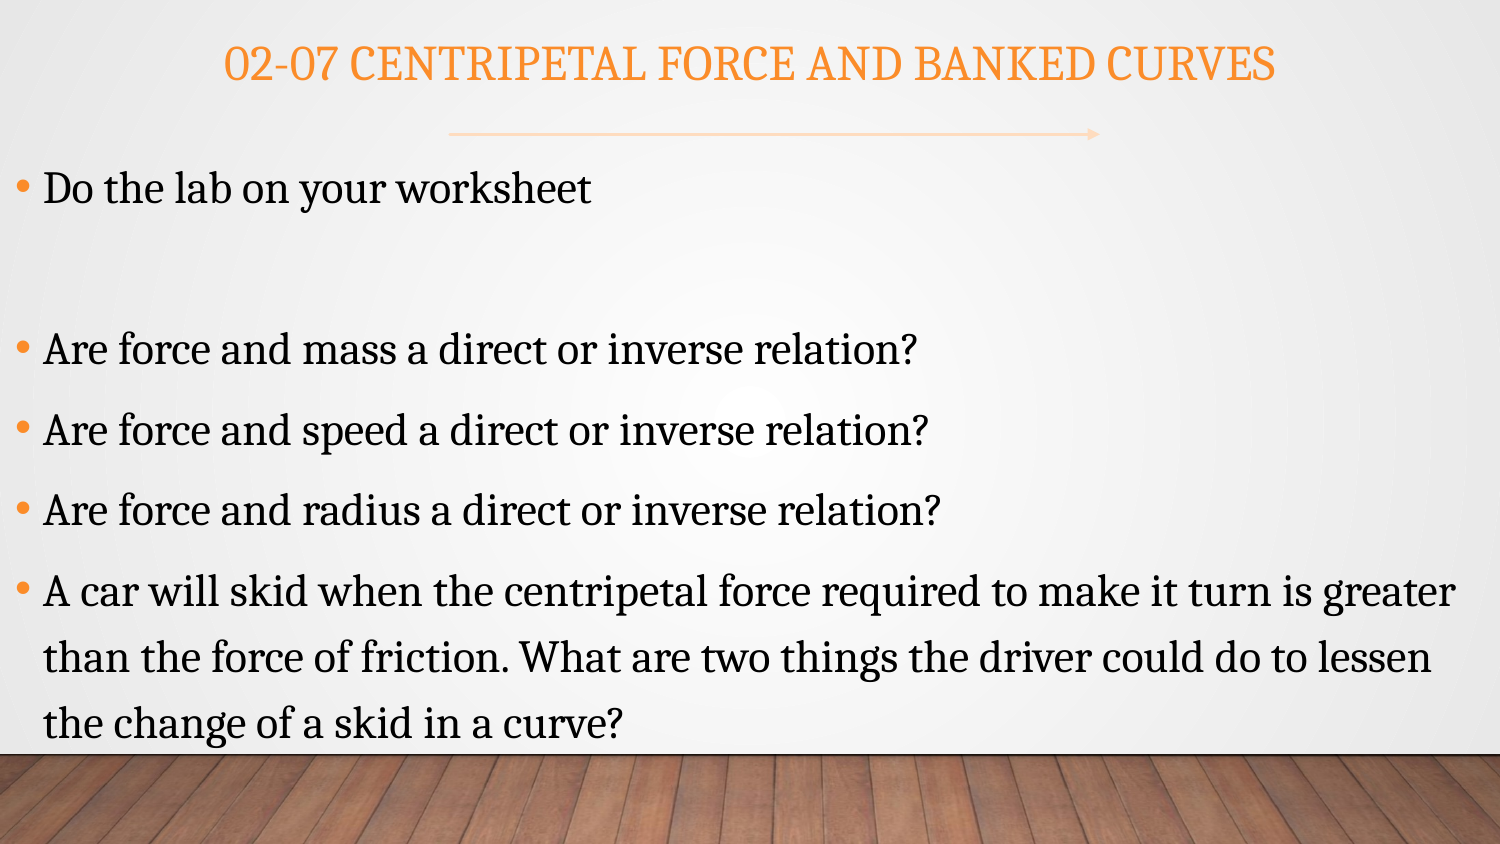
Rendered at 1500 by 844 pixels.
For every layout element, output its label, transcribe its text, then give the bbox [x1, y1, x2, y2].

title 02-07 Centripetal Force and Banked Curves [0, 0, 1500, 130]
picture [0, 756, 1500, 844]
list Do the lab on your worksheet Are force and mass a direct or inverse relation? Are force and speed a direct or inverse relation? Are force and radius a direct or inverse relation? A car will skid when the centripetal force required to make it turn is greater than the force of friction. What are two things the driver could do to lessen the change of a skid in a curve? [0, 139, 1500, 756]
